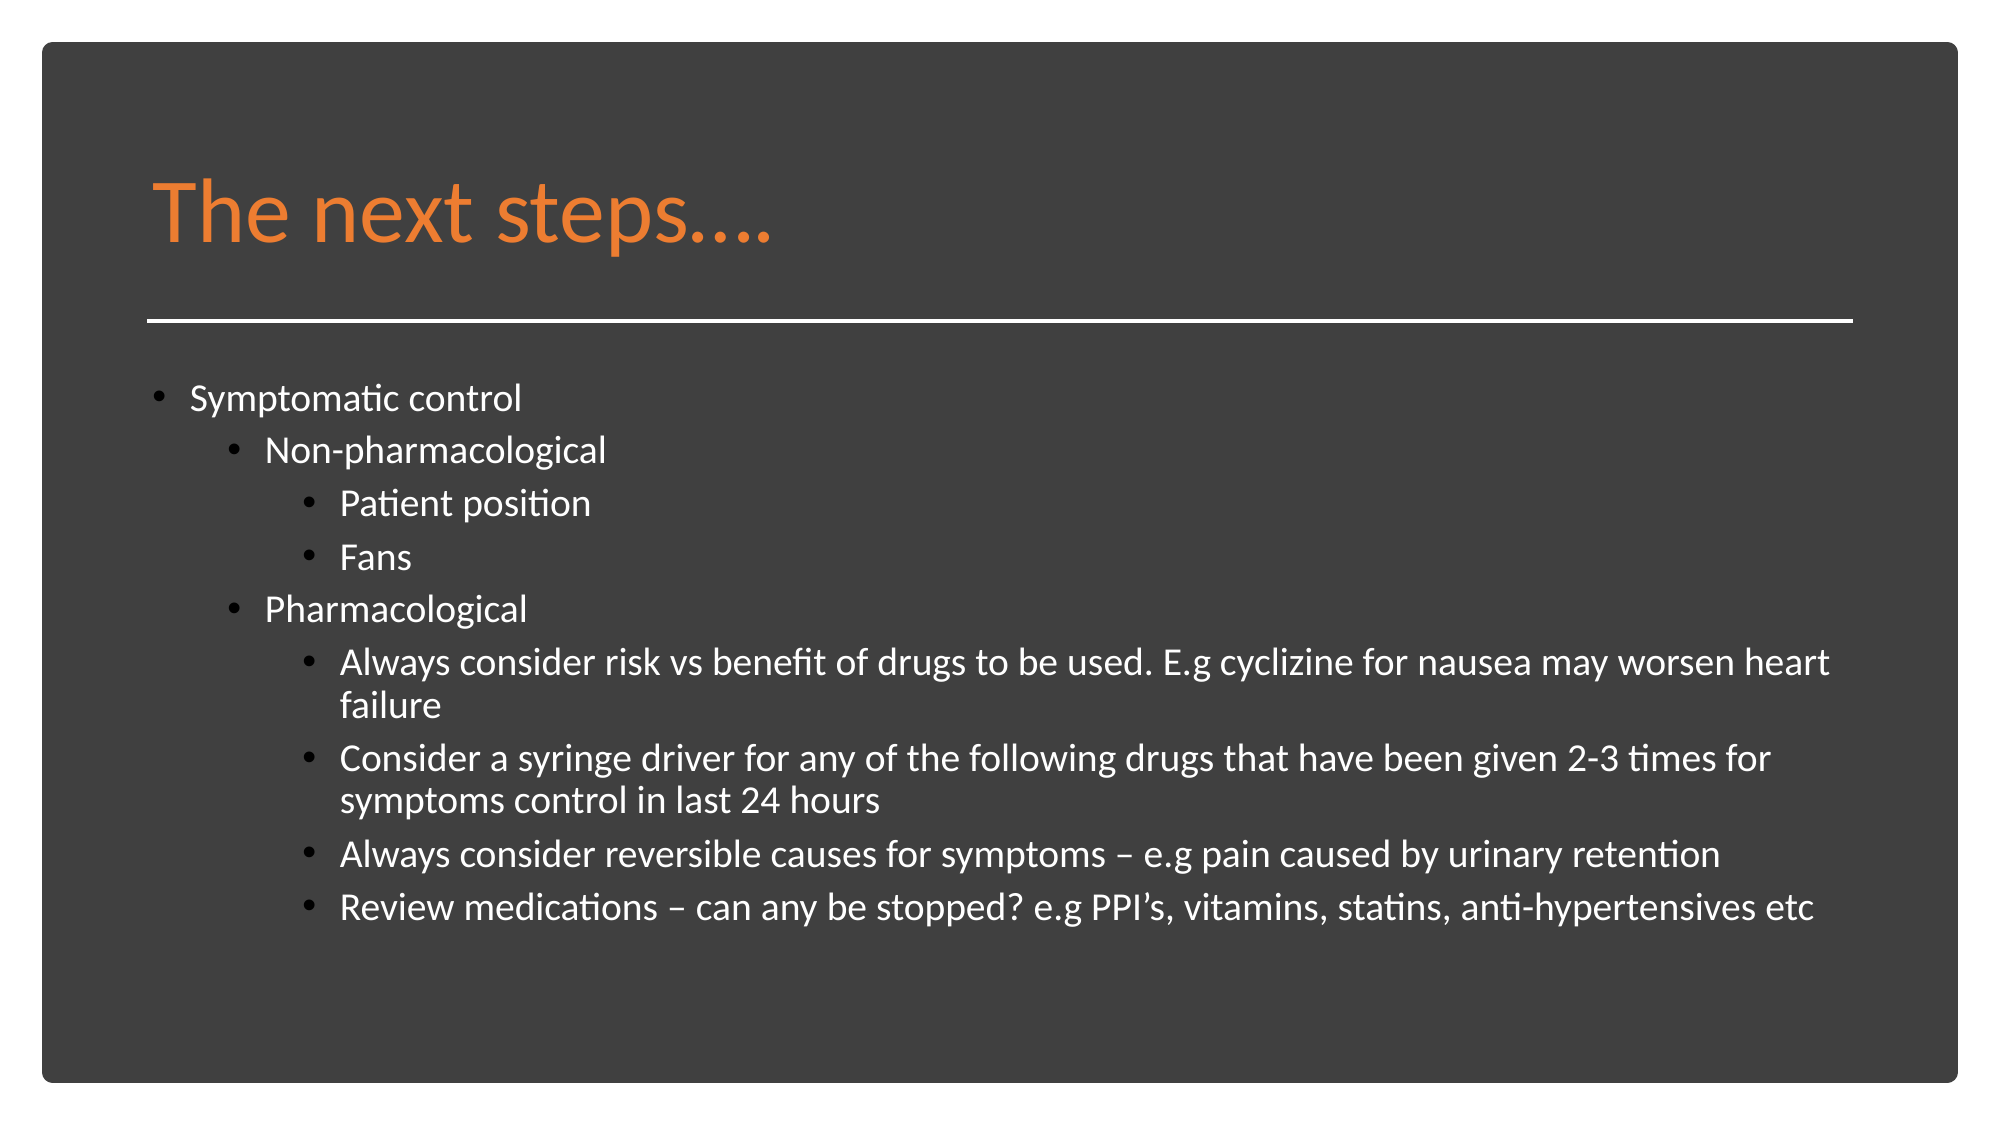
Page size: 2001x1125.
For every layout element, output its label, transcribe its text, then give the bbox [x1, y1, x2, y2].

text_box [51, 50, 1949, 1074]
list Symptomatic control Non-pharmacological Patient position Fans Pharmacological Always consider risk vs benefit of drugs to be used. E.g cyclizine for nausea may worsen heart failure Consider a syringe driver for any of the following drugs that have been given 2-3 times for symptoms control in last 24 hours Always consider reversible causes for symptoms – e.g pain caused by urinary retention Review medications – can any be stopped? e.g PPI’s, vitamins, statins, anti-hypertensives etc [137, 369, 1918, 970]
title The next steps…. [137, 103, 1863, 322]
